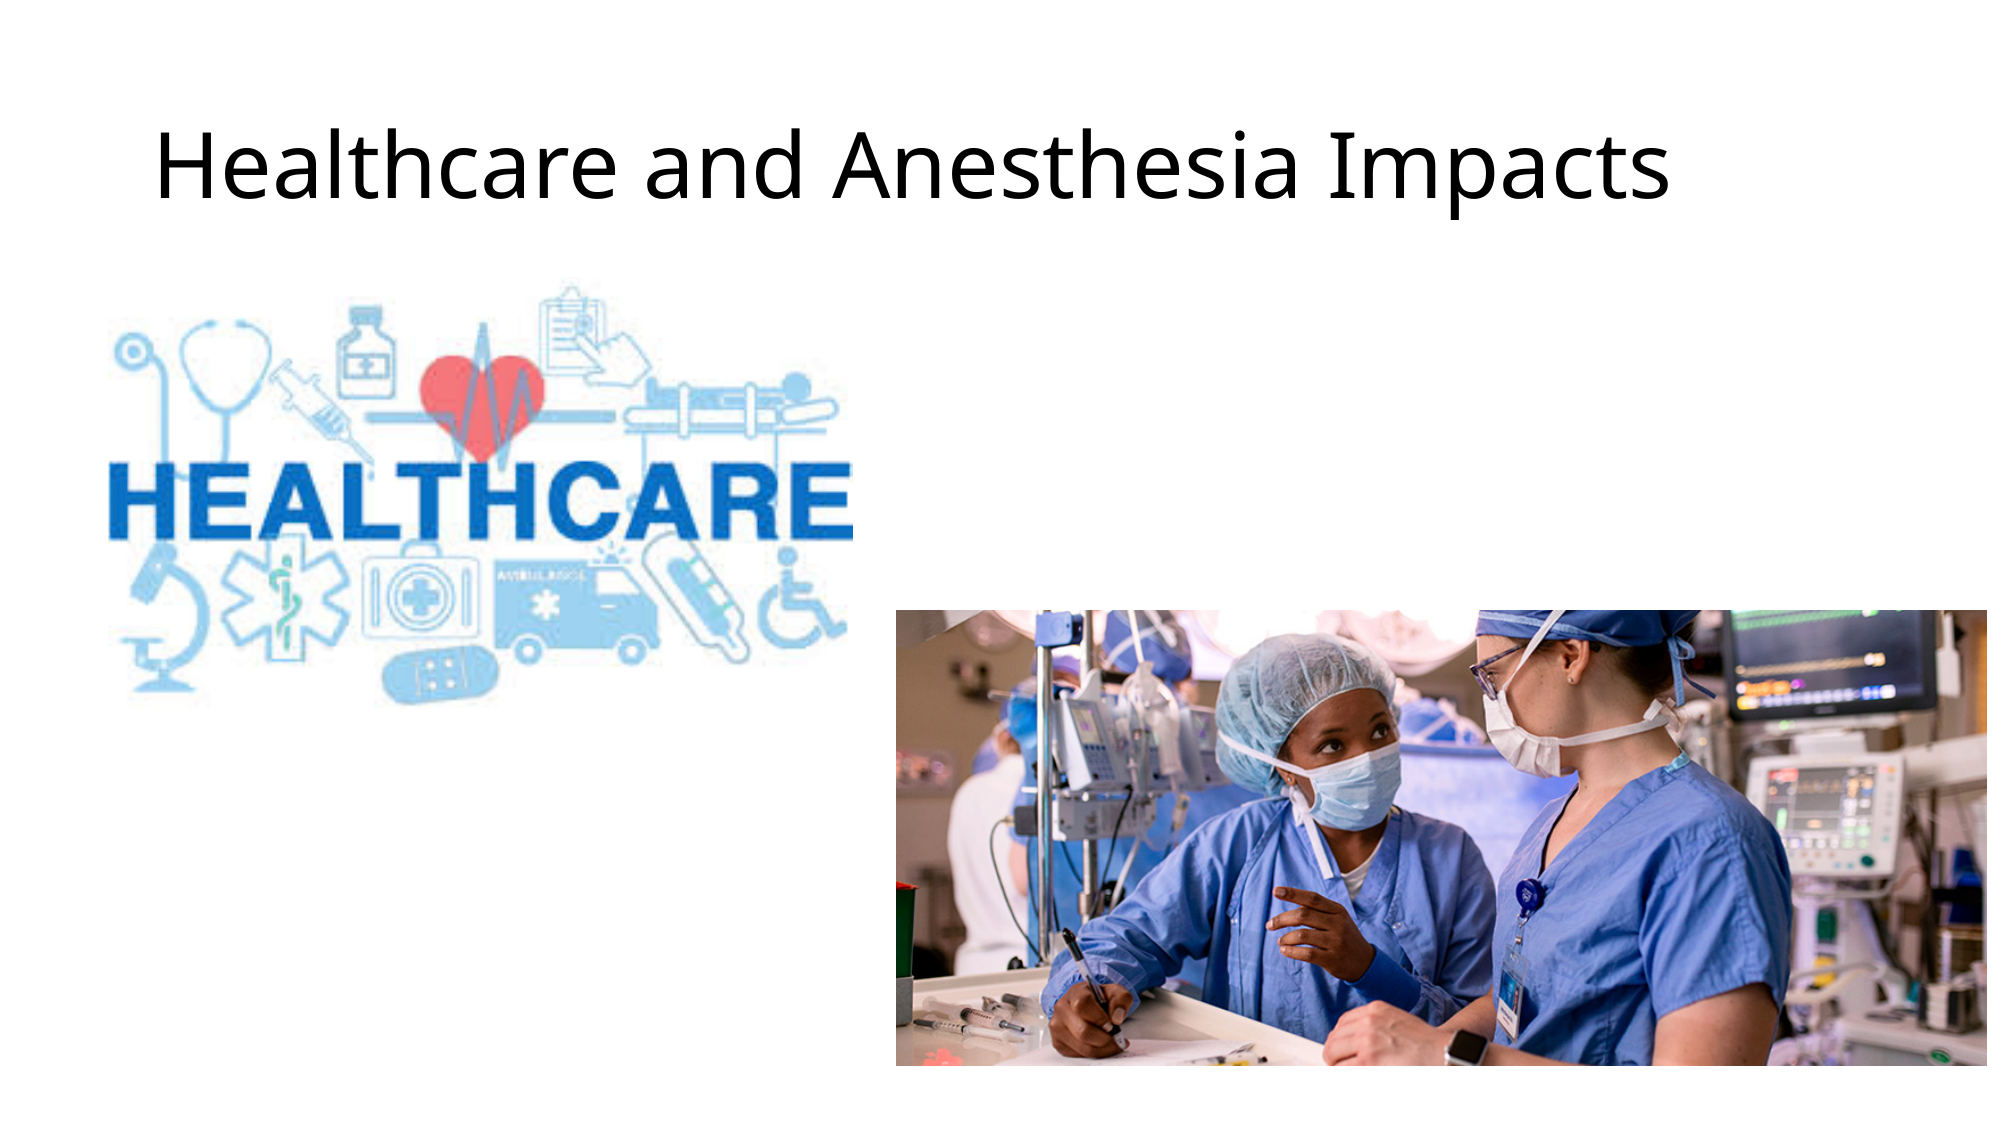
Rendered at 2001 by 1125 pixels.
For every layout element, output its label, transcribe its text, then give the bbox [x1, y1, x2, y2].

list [895, 610, 1987, 1066]
picture [108, 277, 853, 724]
title Healthcare and Anesthesia Impacts [137, 59, 1863, 278]
